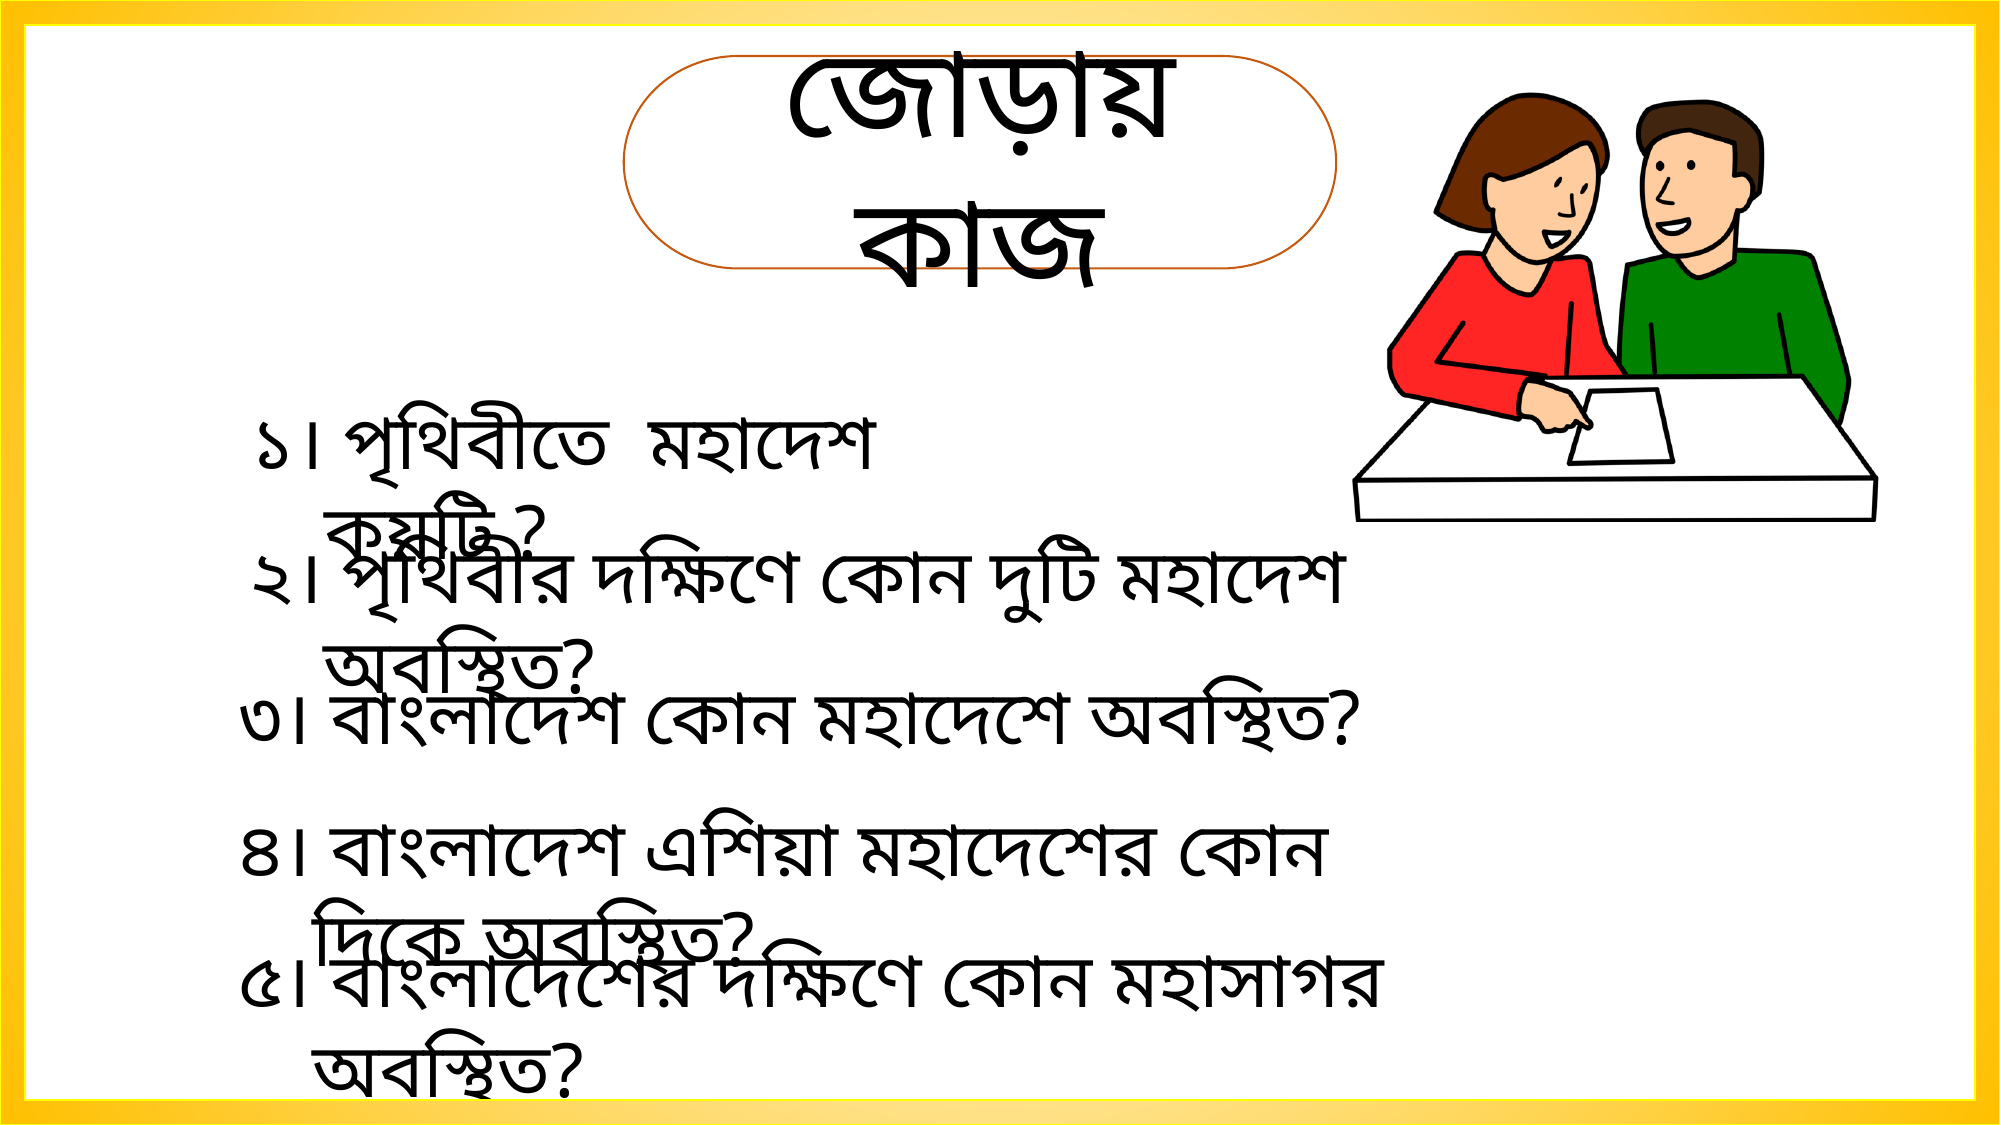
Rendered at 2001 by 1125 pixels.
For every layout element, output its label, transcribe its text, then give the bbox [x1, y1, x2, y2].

text_box [0, 0, 2000, 1125]
text_box ৩। বাংলাদেশ কোন মহাদেশে অবস্থিত? [203, 662, 1380, 768]
text_box ২। পৃথিবীর দক্ষিণে কোন দুটি মহাদেশ অবস্থিত? [215, 521, 1392, 717]
text_box ৫। বাংলাদেশের দক্ষিণে কোন মহাসাগর অবস্থিত? [203, 924, 1479, 1099]
text_box ১। পৃথিবীতে মহাদেশ কয়টি ? [216, 387, 993, 521]
text_box ৪। বাংলাদেশ এশিয়া মহাদেশের কোন দিকে অবস্থিত? [203, 793, 1492, 989]
text_box জোড়ায় কাজ [622, 54, 1336, 270]
picture [1336, 66, 1903, 522]
